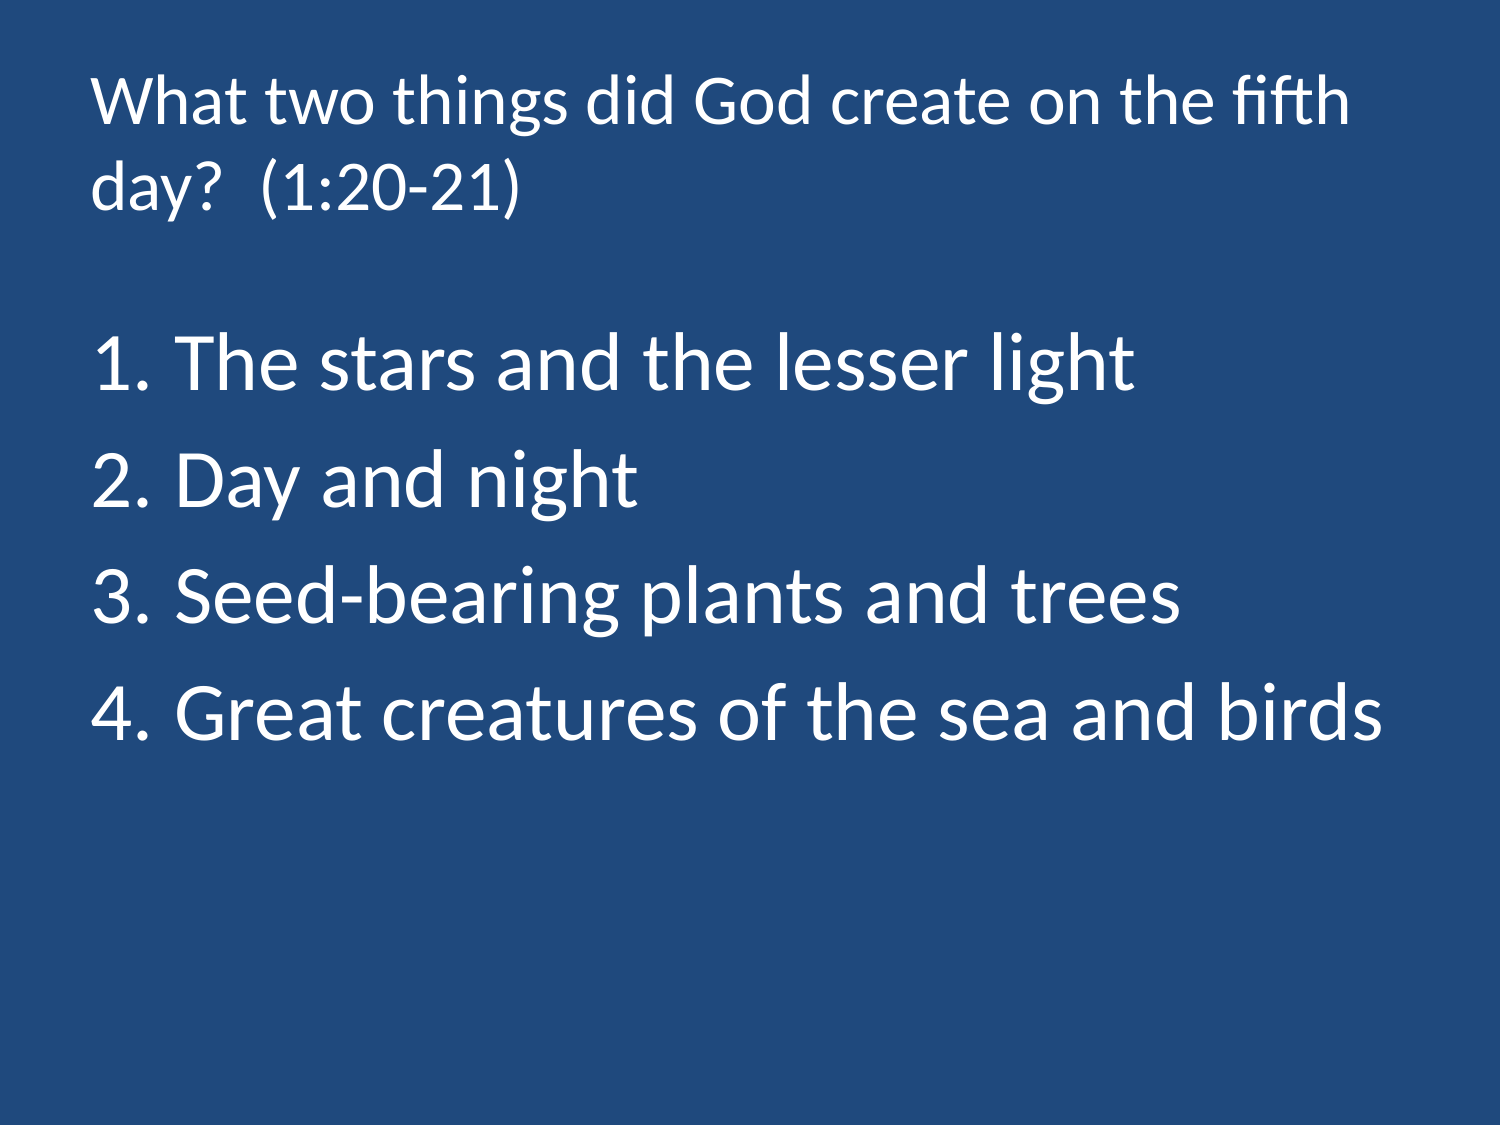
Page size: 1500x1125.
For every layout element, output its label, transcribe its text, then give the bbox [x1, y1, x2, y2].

list The stars and the lesser light Day and night Seed-bearing plants and trees Great creatures of the sea and birds [75, 299, 1425, 1005]
title What two things did God create on the fifth day? (1:20-21) [75, 45, 1425, 233]
